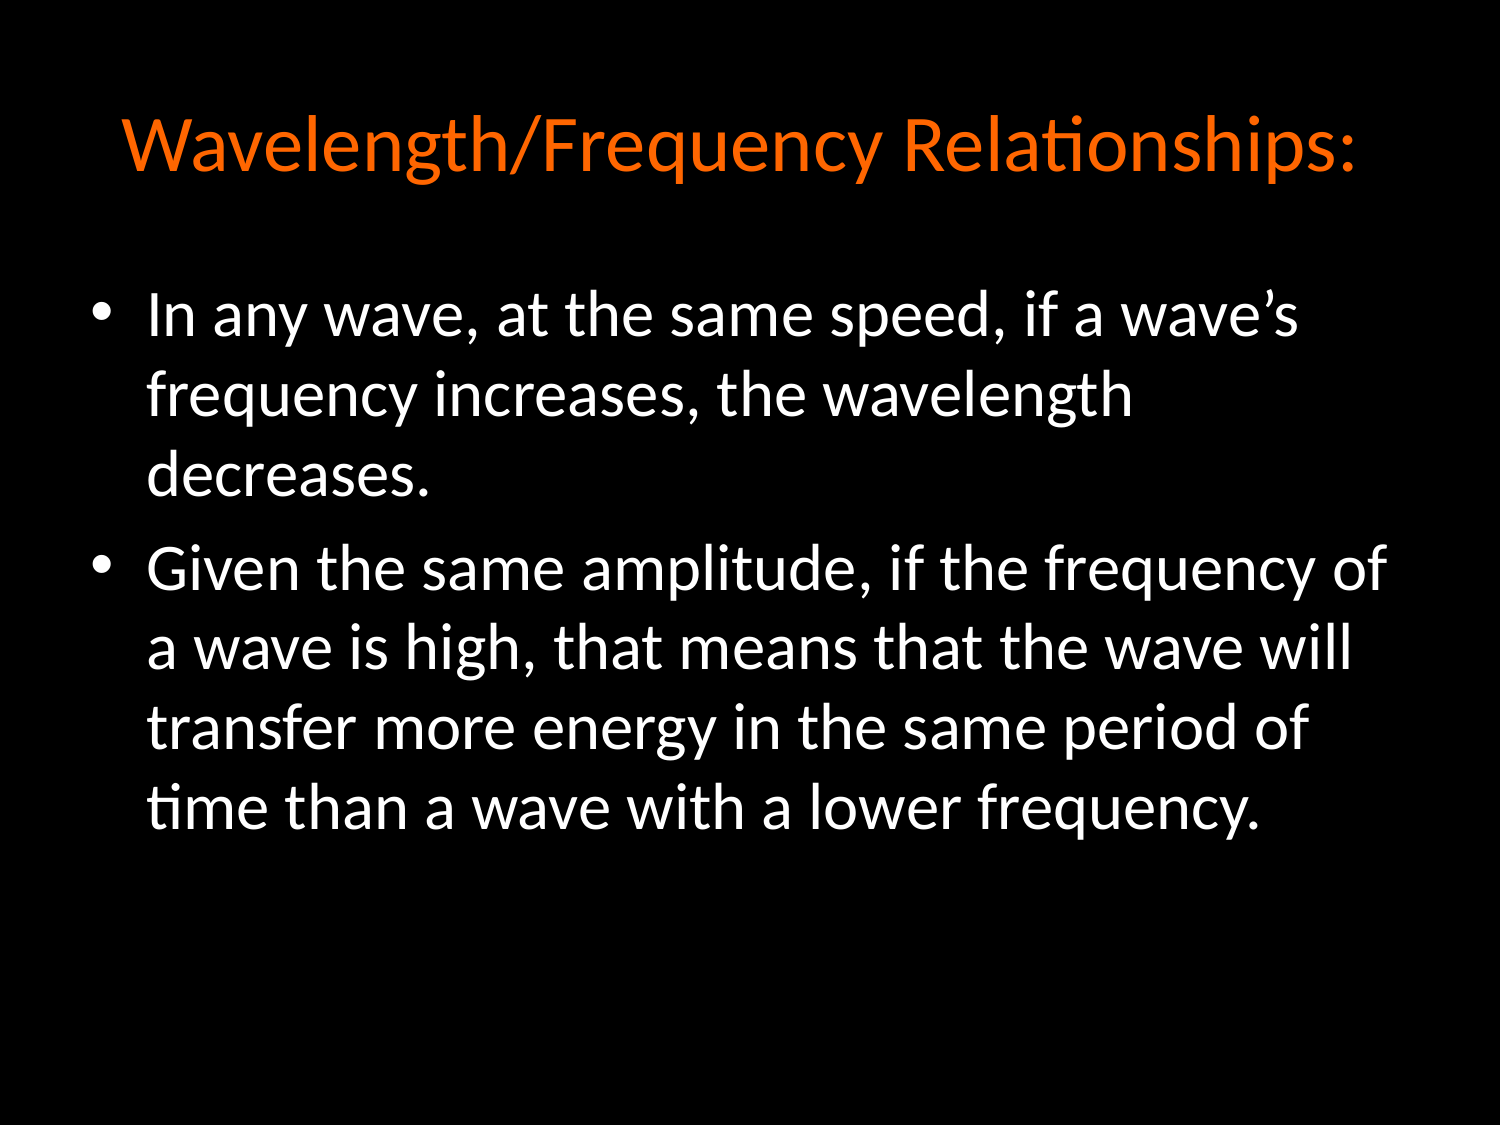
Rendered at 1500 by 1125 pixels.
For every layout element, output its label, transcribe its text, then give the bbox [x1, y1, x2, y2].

title Wavelength/Frequency Relationships: [75, 45, 1425, 233]
list In any wave, at the same speed, if a wave’s frequency increases, the wavelength decreases. Given the same amplitude, if the frequency of a wave is high, that means that the wave will transfer more energy in the same period of time than a wave with a lower frequency. [75, 262, 1425, 1005]
